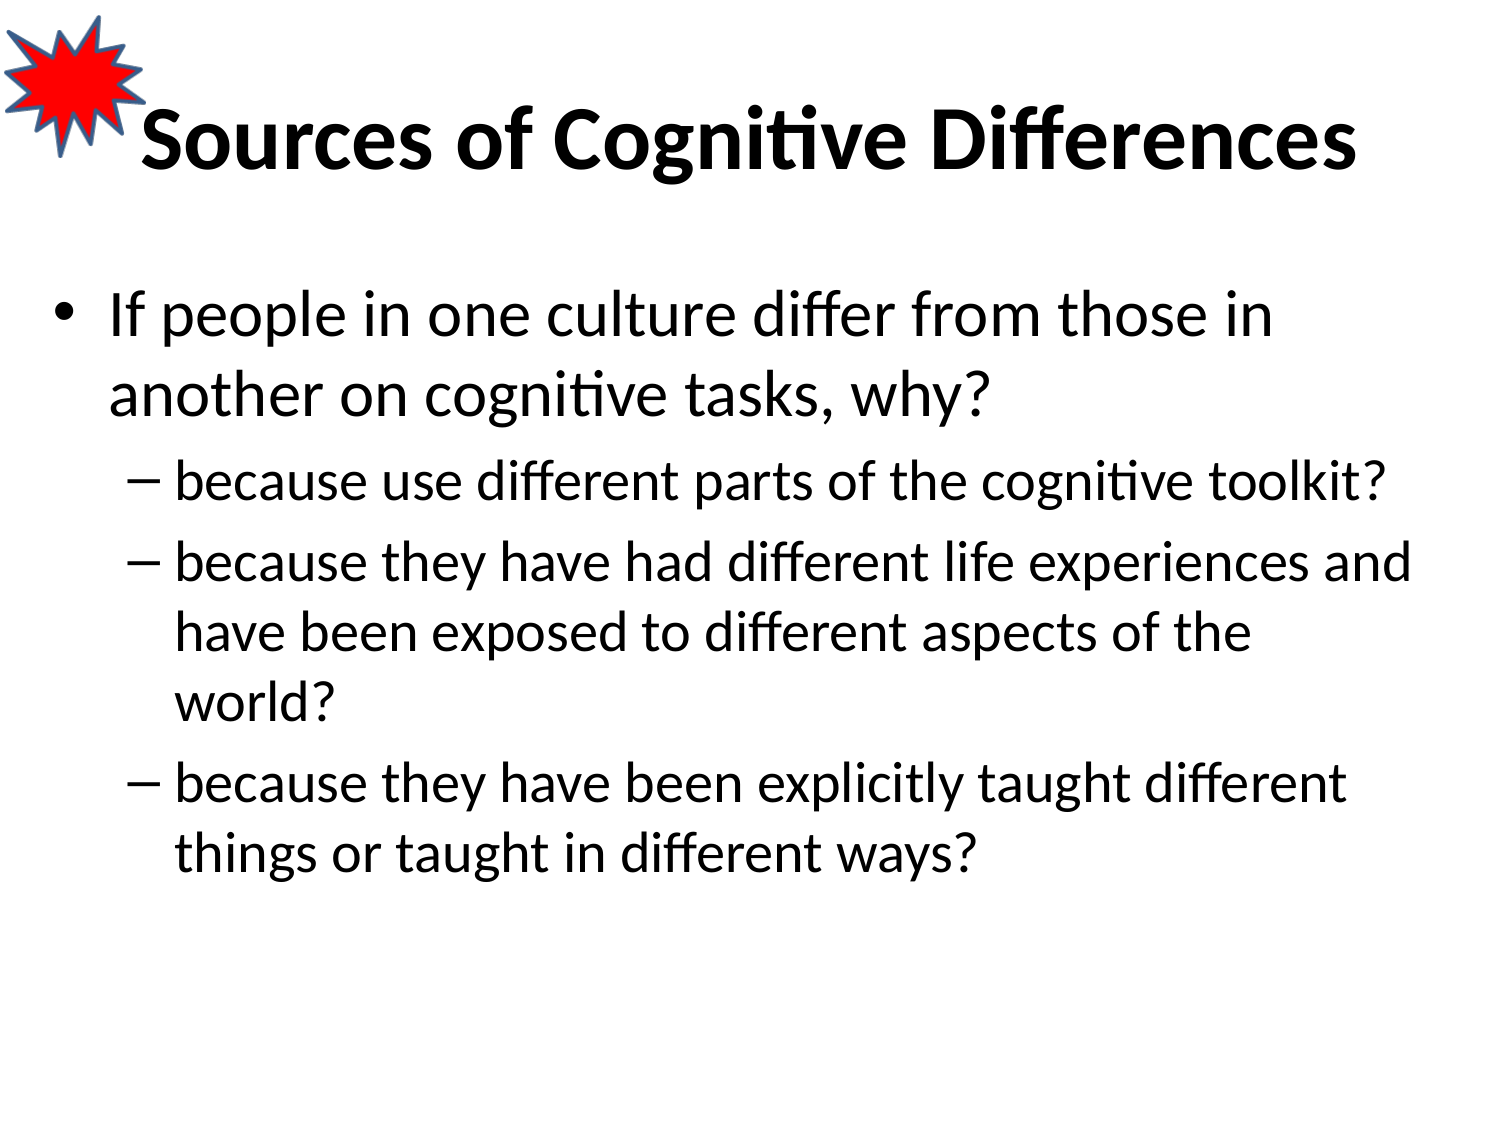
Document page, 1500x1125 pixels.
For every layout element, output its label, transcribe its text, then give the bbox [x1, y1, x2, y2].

list If people in one culture differ from those in another on cognitive tasks, why? because use different parts of the cognitive toolkit? because they have had different life experiences and have been exposed to different aspects of the world? because they have been explicitly taught different things or taught in different ways? [37, 262, 1438, 1005]
picture [4, 14, 146, 158]
title Sources of Cognitive Differences [75, 45, 1425, 233]
